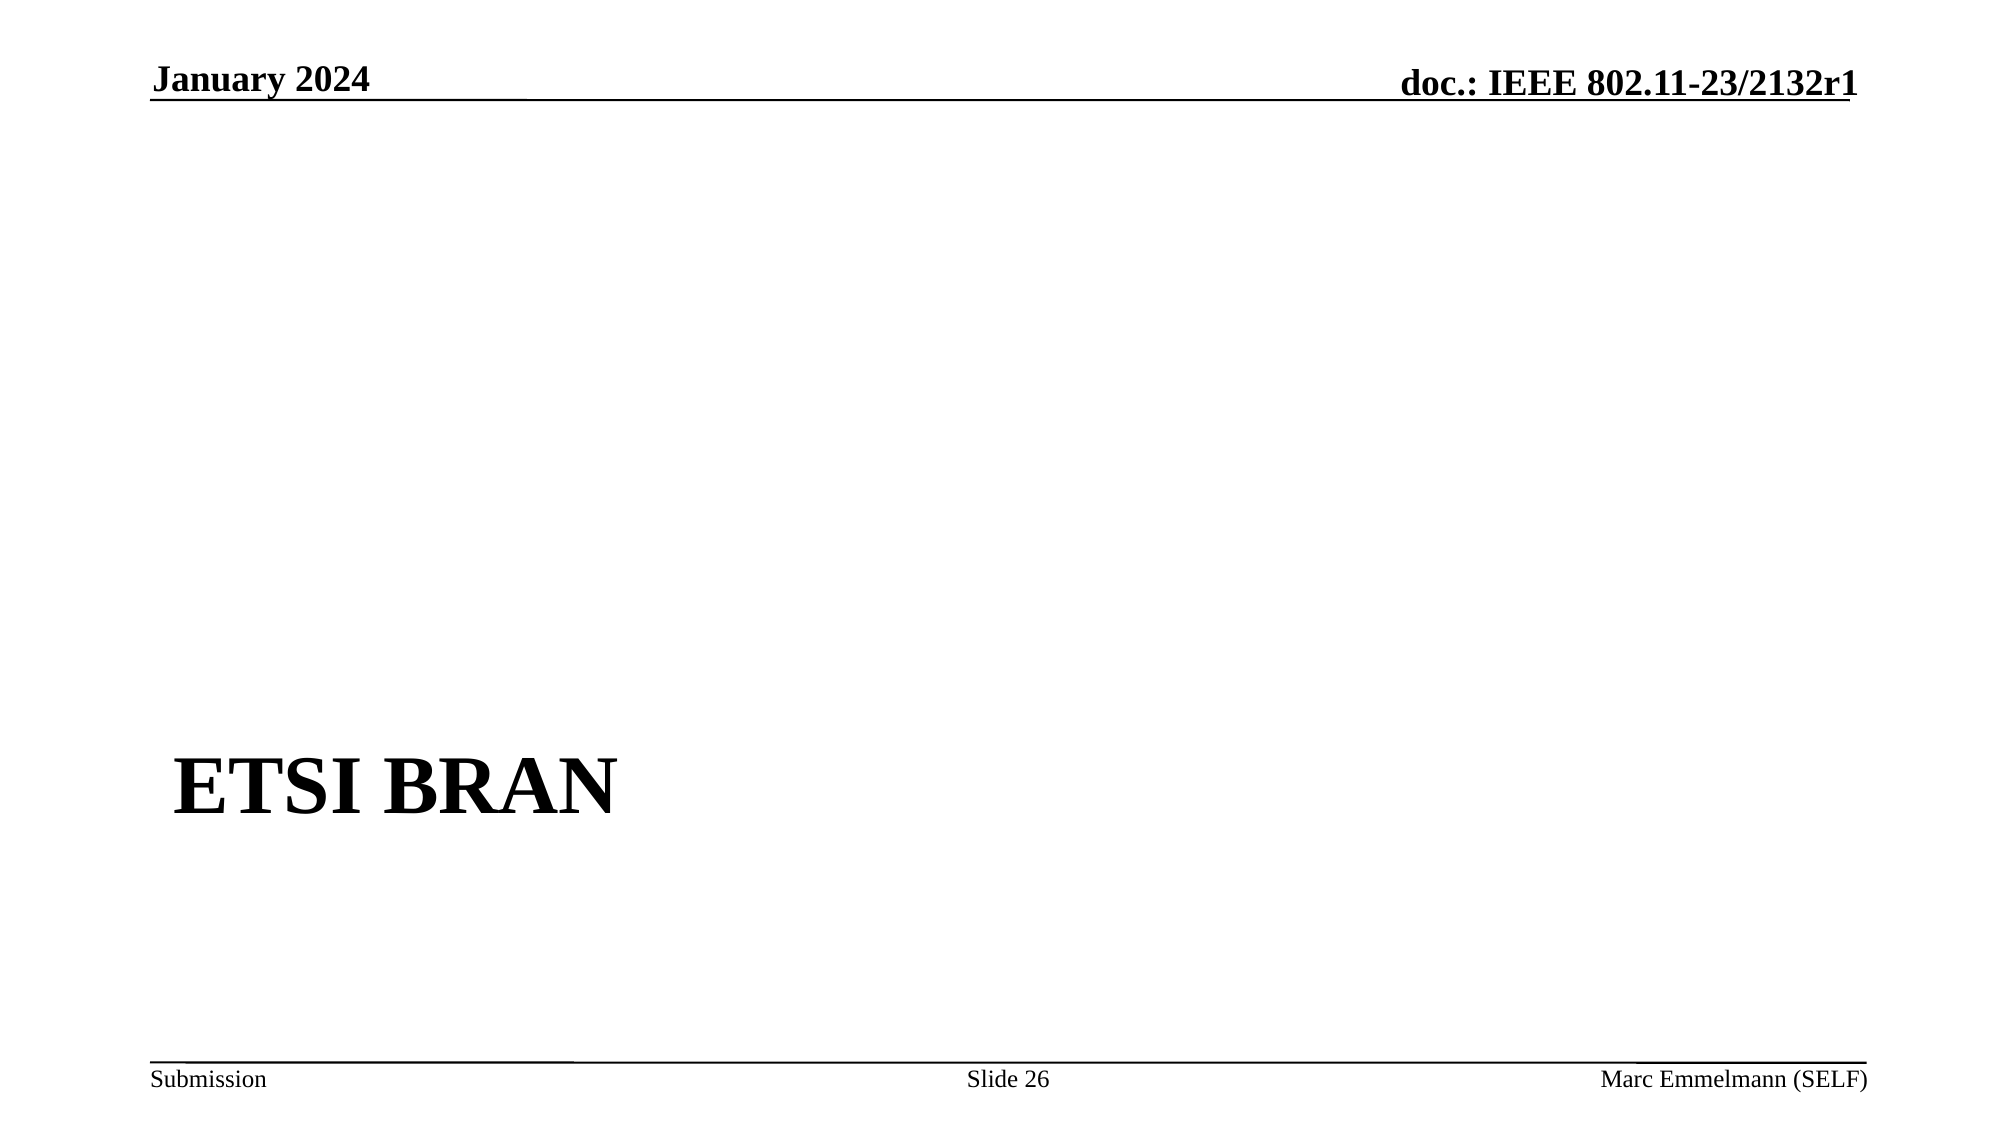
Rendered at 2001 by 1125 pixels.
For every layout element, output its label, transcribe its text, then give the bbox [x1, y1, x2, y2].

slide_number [152, 54, 563, 100]
slide_number Slide 26 [950, 1061, 1067, 1123]
title ETSI BRAN [157, 722, 1859, 947]
footer Marc Emmelmann (SELF) [1171, 1061, 1869, 1093]
